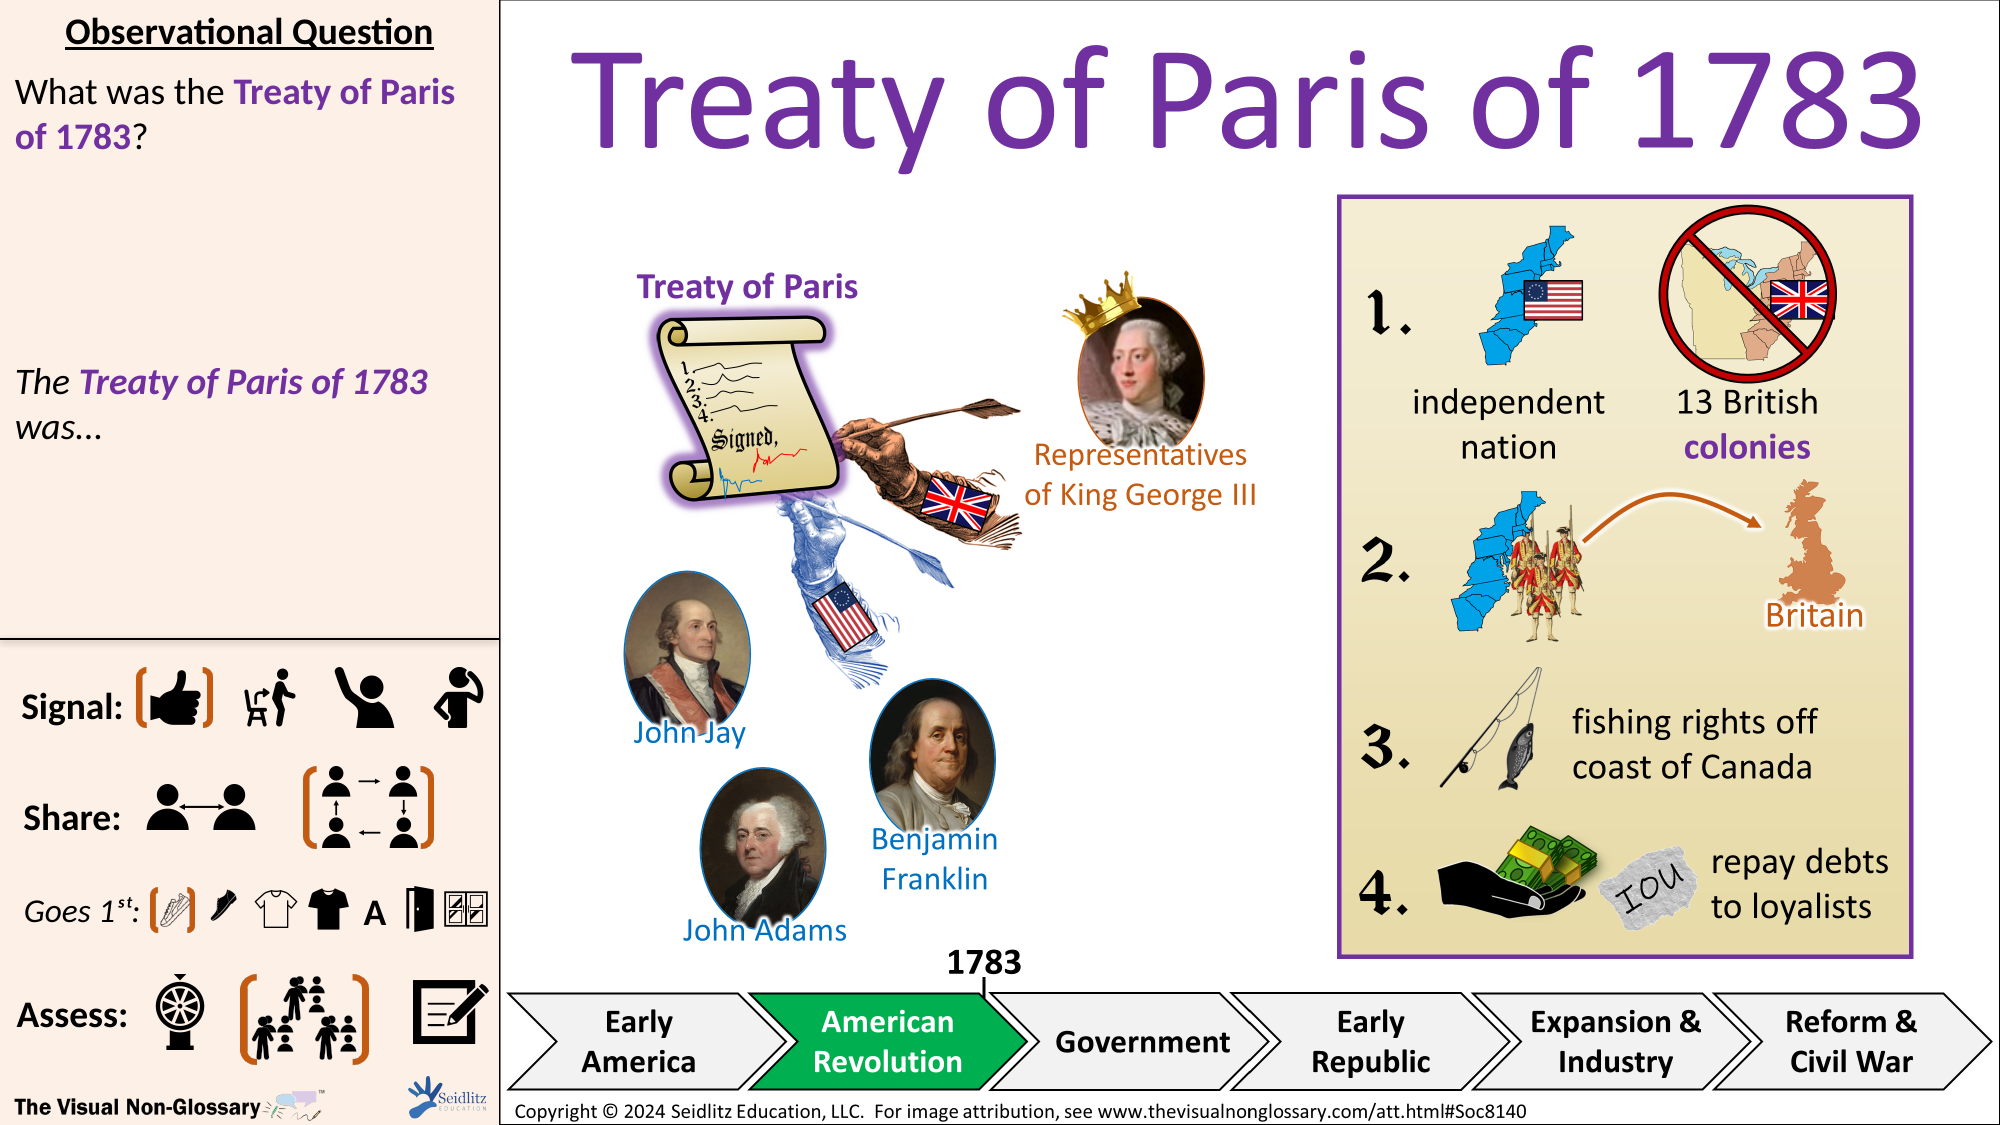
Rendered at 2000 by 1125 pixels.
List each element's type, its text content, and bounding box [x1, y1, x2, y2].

text_box Goes 1ˢᵗ: [9, 881, 156, 937]
picture [302, 766, 434, 850]
picture [0, 1084, 328, 1125]
picture [136, 667, 214, 728]
picture [403, 1073, 495, 1125]
picture [499, 0, 2000, 1125]
picture [397, 886, 490, 932]
picture [202, 886, 241, 925]
picture [334, 667, 395, 728]
text_box Observational Question [50, 0, 449, 59]
text_box What was the Treaty of Paris of 1783? [0, 59, 494, 165]
picture [145, 784, 257, 830]
text_box Signal: [6, 674, 136, 735]
picture [305, 886, 352, 932]
picture [253, 886, 299, 932]
picture [428, 667, 490, 728]
picture [142, 974, 218, 1051]
text_box A [348, 880, 402, 941]
picture [413, 974, 490, 1051]
picture [239, 667, 301, 728]
text_box Assess: [1, 982, 137, 1043]
text_box The Treaty of Paris of 1783 was... [0, 349, 494, 455]
picture [149, 886, 196, 934]
text_box Share: [8, 785, 137, 846]
picture [239, 974, 370, 1066]
